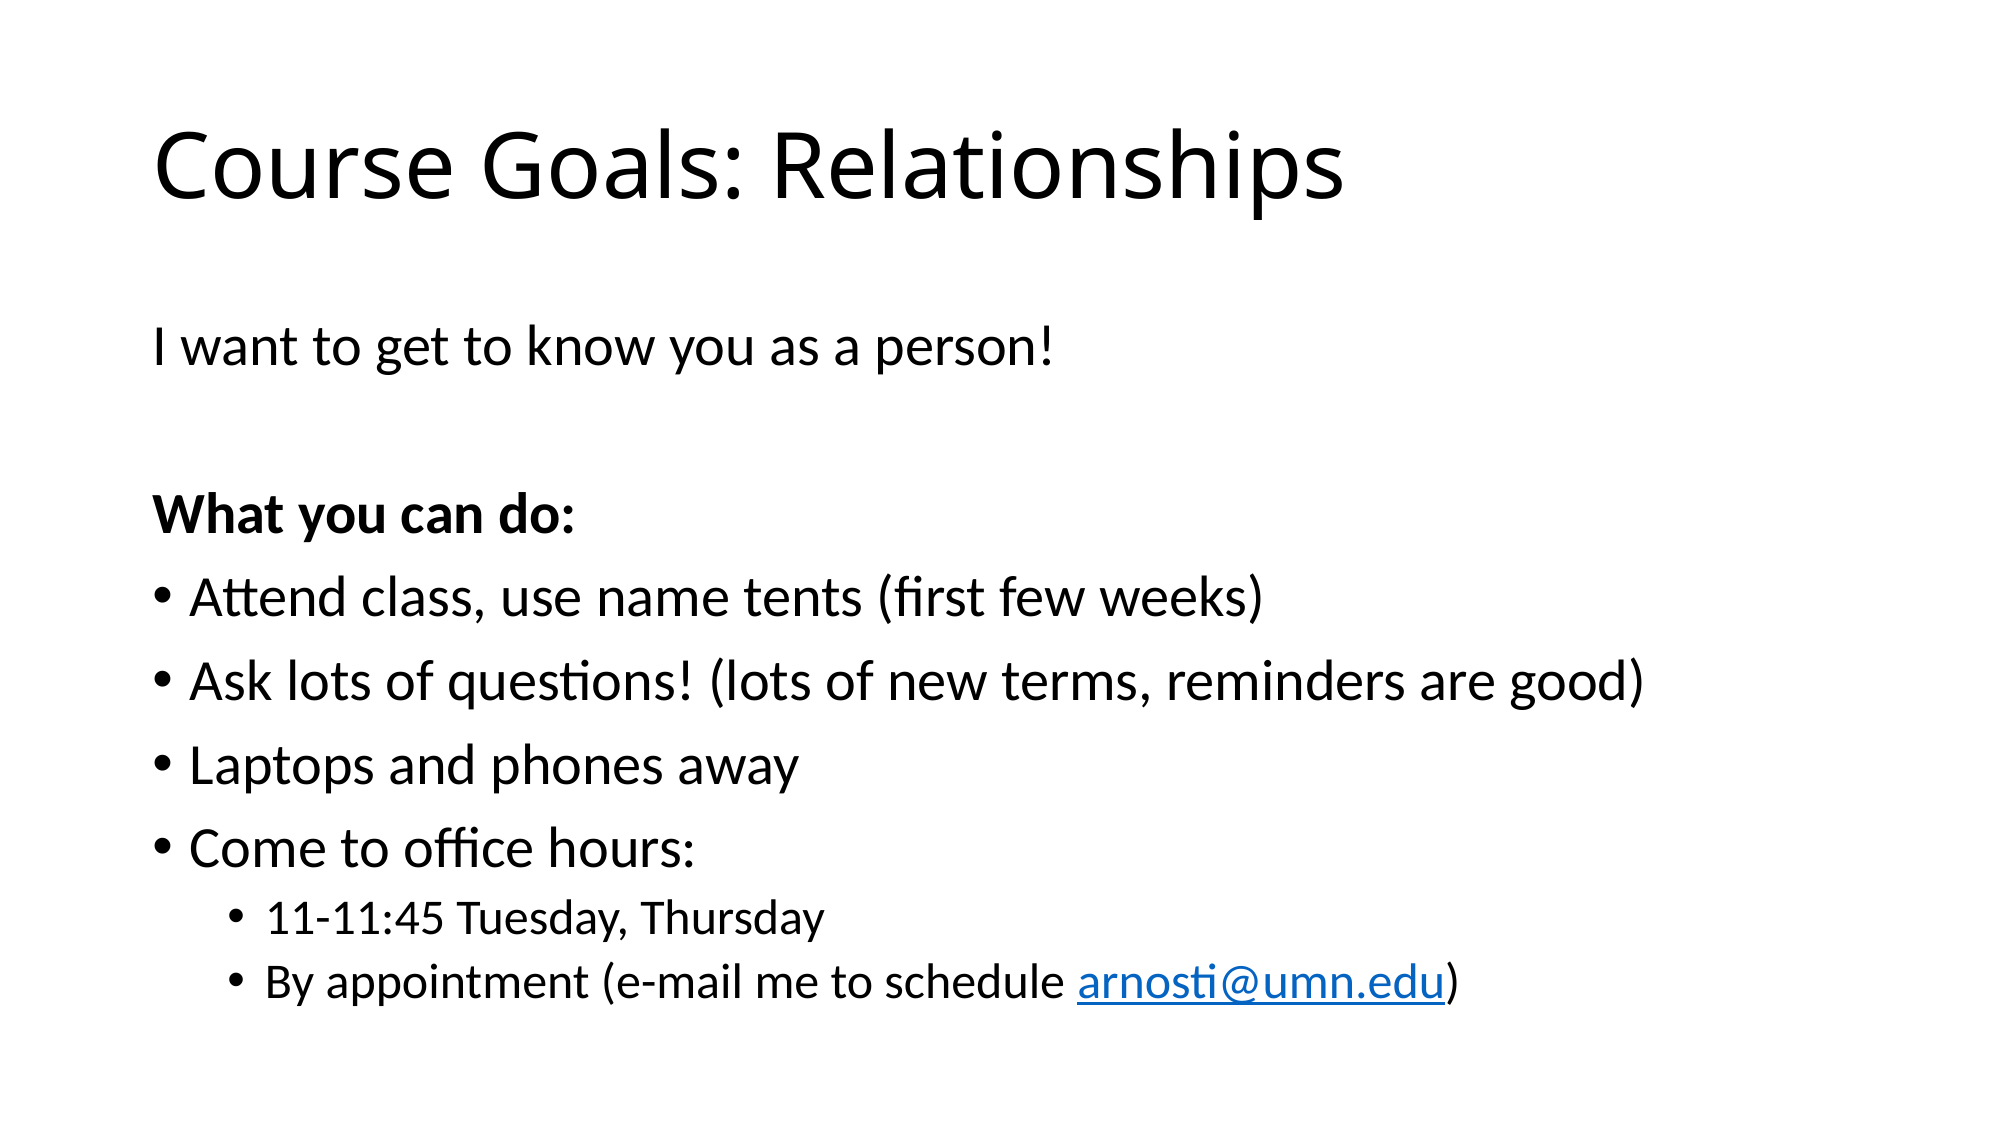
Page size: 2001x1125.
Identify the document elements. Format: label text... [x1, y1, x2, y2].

list I want to get to know you as a person! What you can do: Attend class, use name tents (first few weeks) Ask lots of questions! (lots of new terms, reminders are good) Laptops and phones away Come to office hours: 11-11:45 Tuesday, Thursday By appointment (e-mail me to schedule arnosti@umn.edu) [137, 217, 1863, 1066]
title Course Goals: Relationships [137, 59, 1863, 217]
